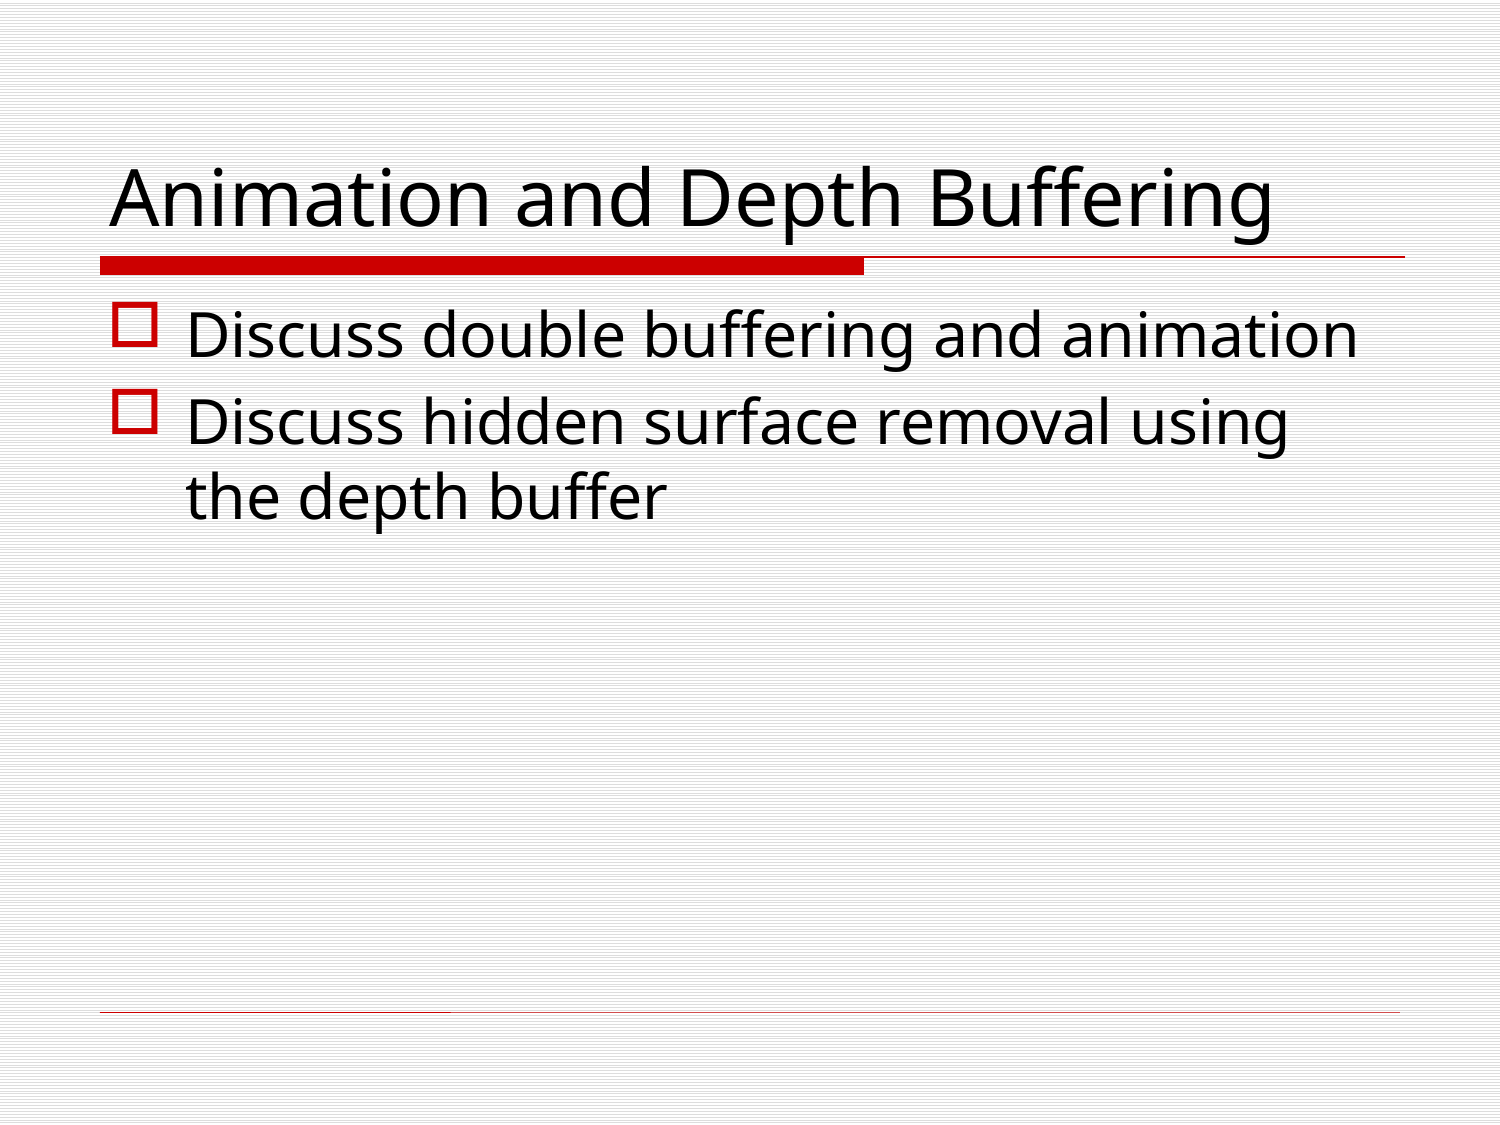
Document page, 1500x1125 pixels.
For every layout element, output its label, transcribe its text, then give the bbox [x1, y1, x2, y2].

list Discuss double buffering and animation Discuss hidden surface removal using the depth buffer [92, 287, 1406, 988]
title Animation and Depth Buffering [93, 49, 1407, 250]
